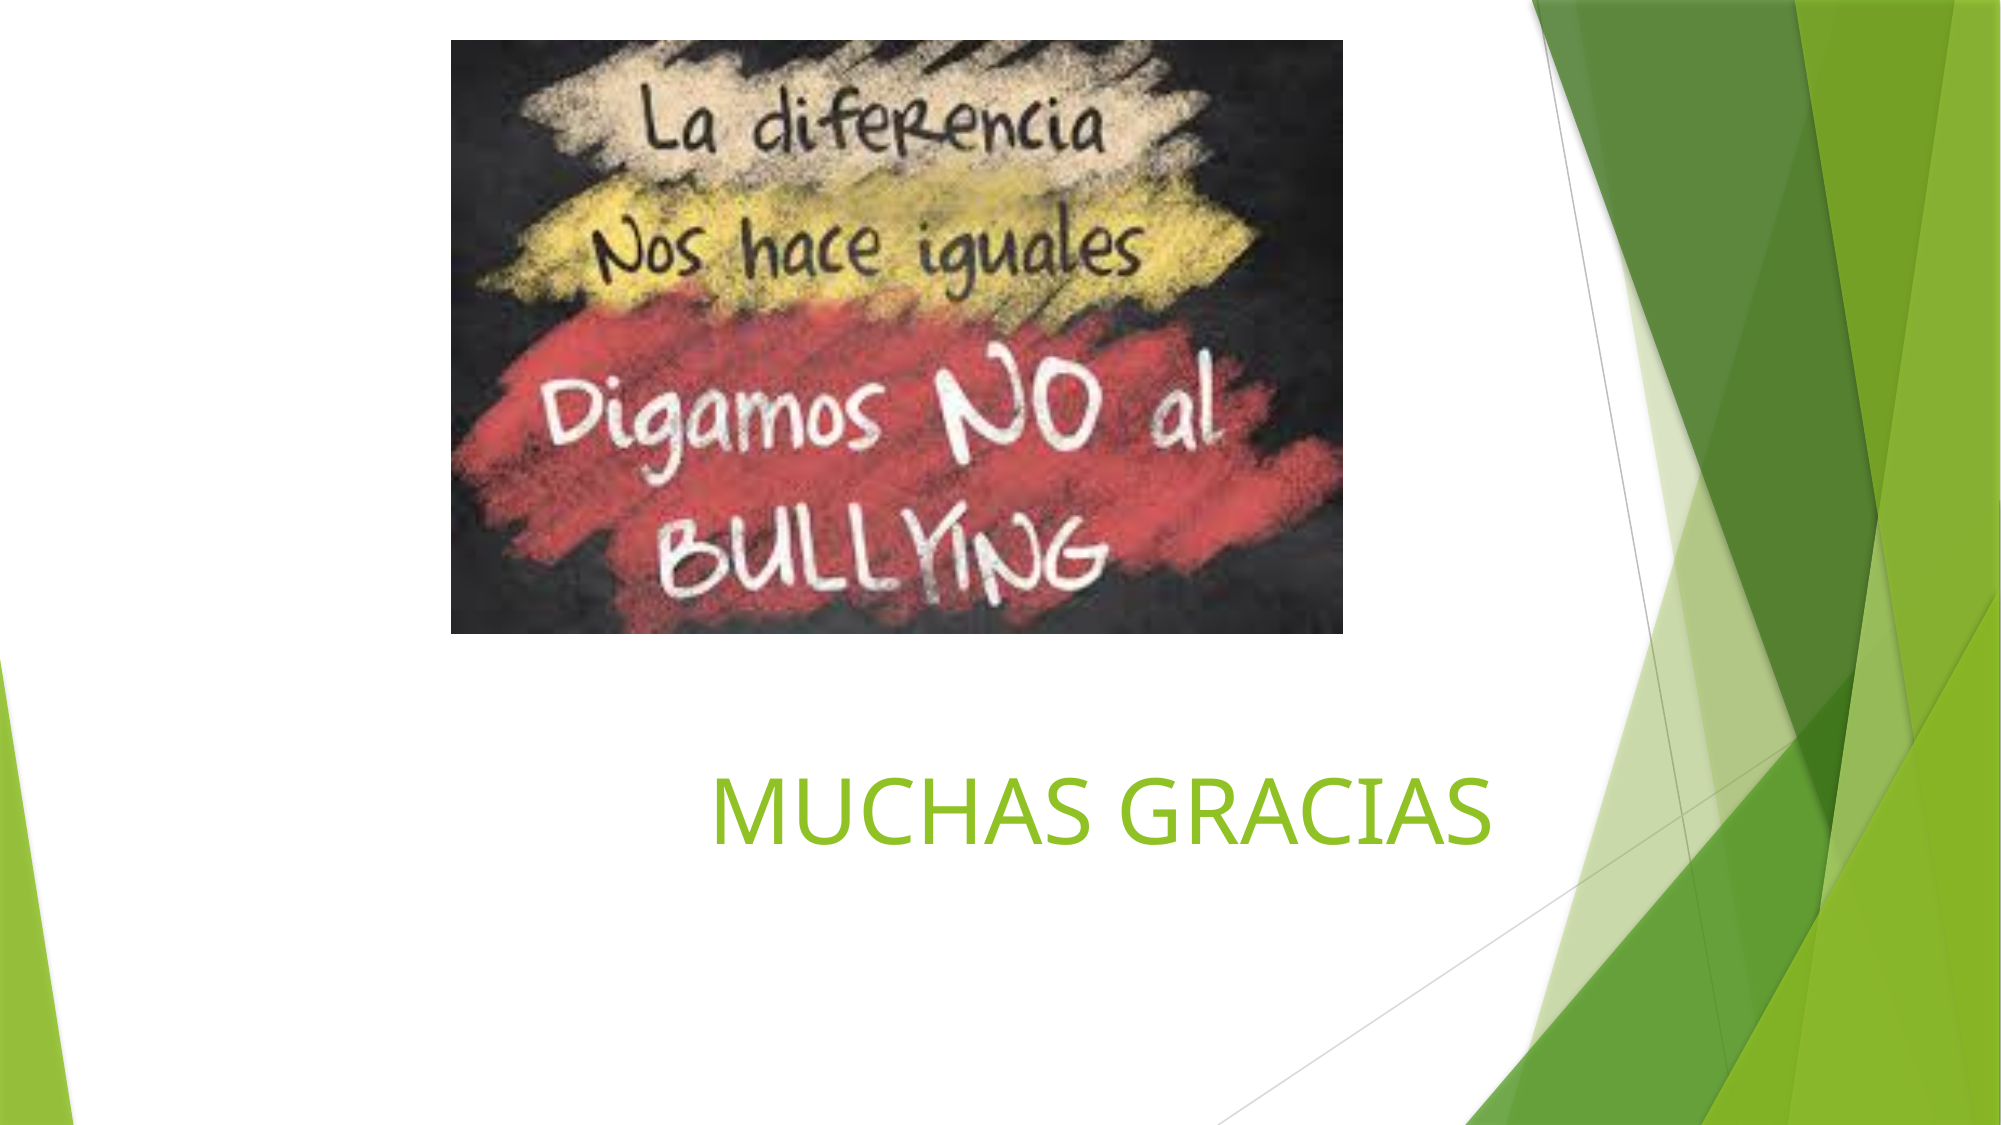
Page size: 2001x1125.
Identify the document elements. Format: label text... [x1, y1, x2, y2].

title MUCHAS GRACIAS [100, 444, 1511, 871]
picture [451, 39, 1343, 634]
